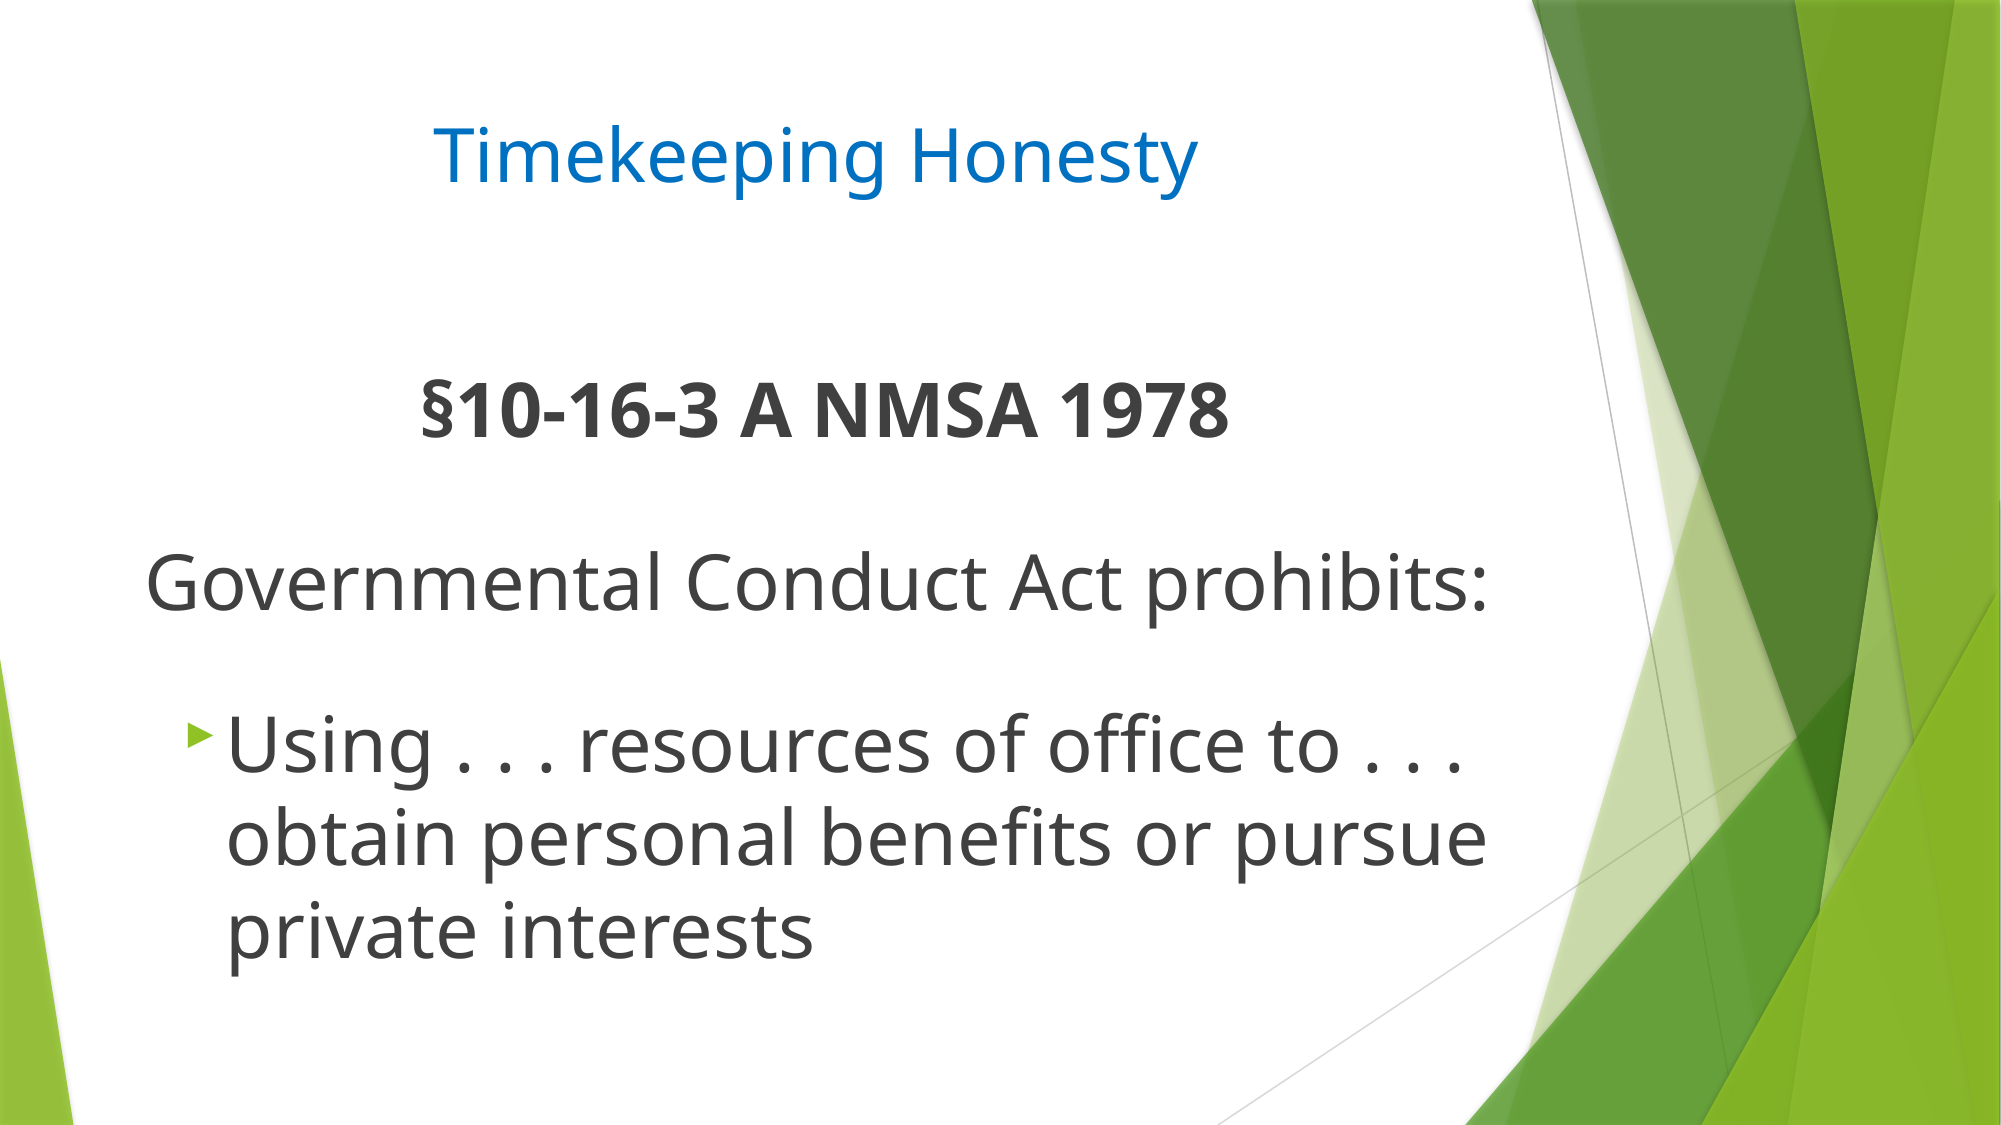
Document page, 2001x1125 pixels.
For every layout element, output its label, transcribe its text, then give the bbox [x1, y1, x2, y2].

list §10-16-3 A NMSA 1978 Governmental Conduct Act prohibits: Using . . . resources of office to . . . obtain personal benefits or pursue private interests [111, 354, 1522, 992]
title Timekeeping Honesty [111, 99, 1522, 317]
